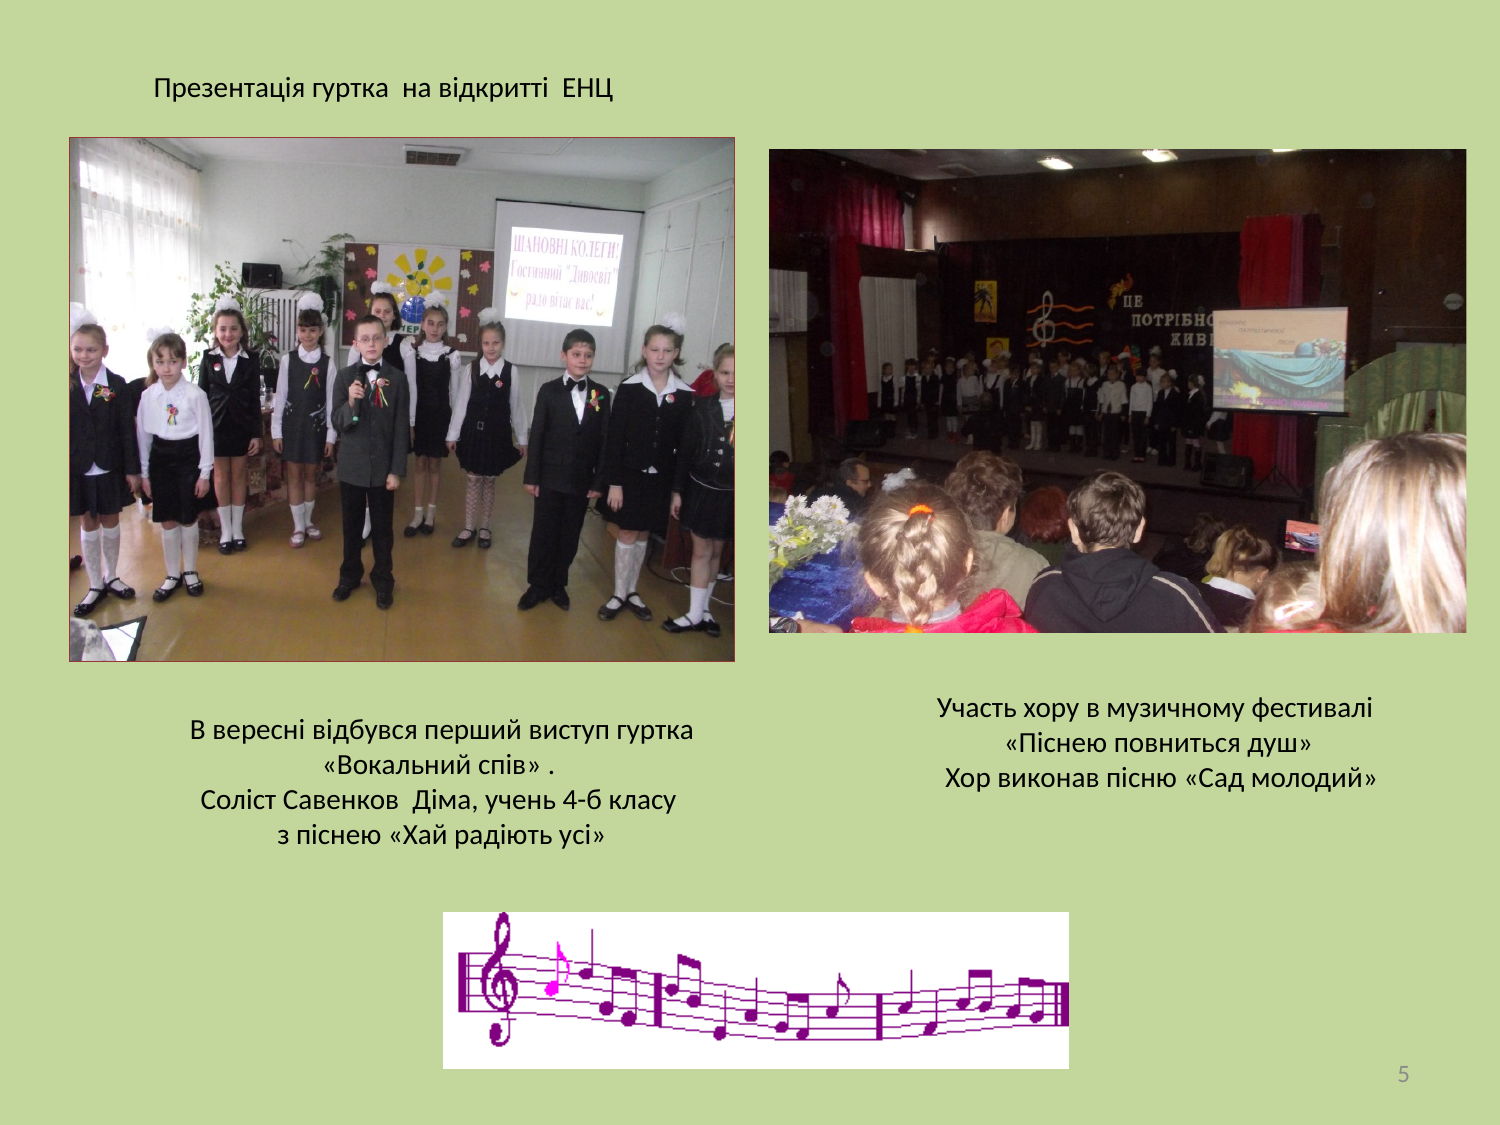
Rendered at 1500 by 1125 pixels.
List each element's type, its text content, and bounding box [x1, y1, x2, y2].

text_box В вересні відбувся перший виступ гуртка «Вокальний спів» . Соліст Савенков Діма, учень 4-б класу з піснею «Хай радіють усі» [149, 702, 735, 858]
picture [69, 136, 735, 662]
text_box Участь хору в музичному фестивалі «Піснею повниться душ» Хор виконав пісню «Сад молодий» [870, 680, 1447, 801]
text_box Презентація гуртка на відкритті ЕНЦ [138, 60, 629, 111]
picture [768, 148, 1467, 633]
slide_number 5 [1074, 1042, 1425, 1103]
picture [442, 911, 1069, 1069]
